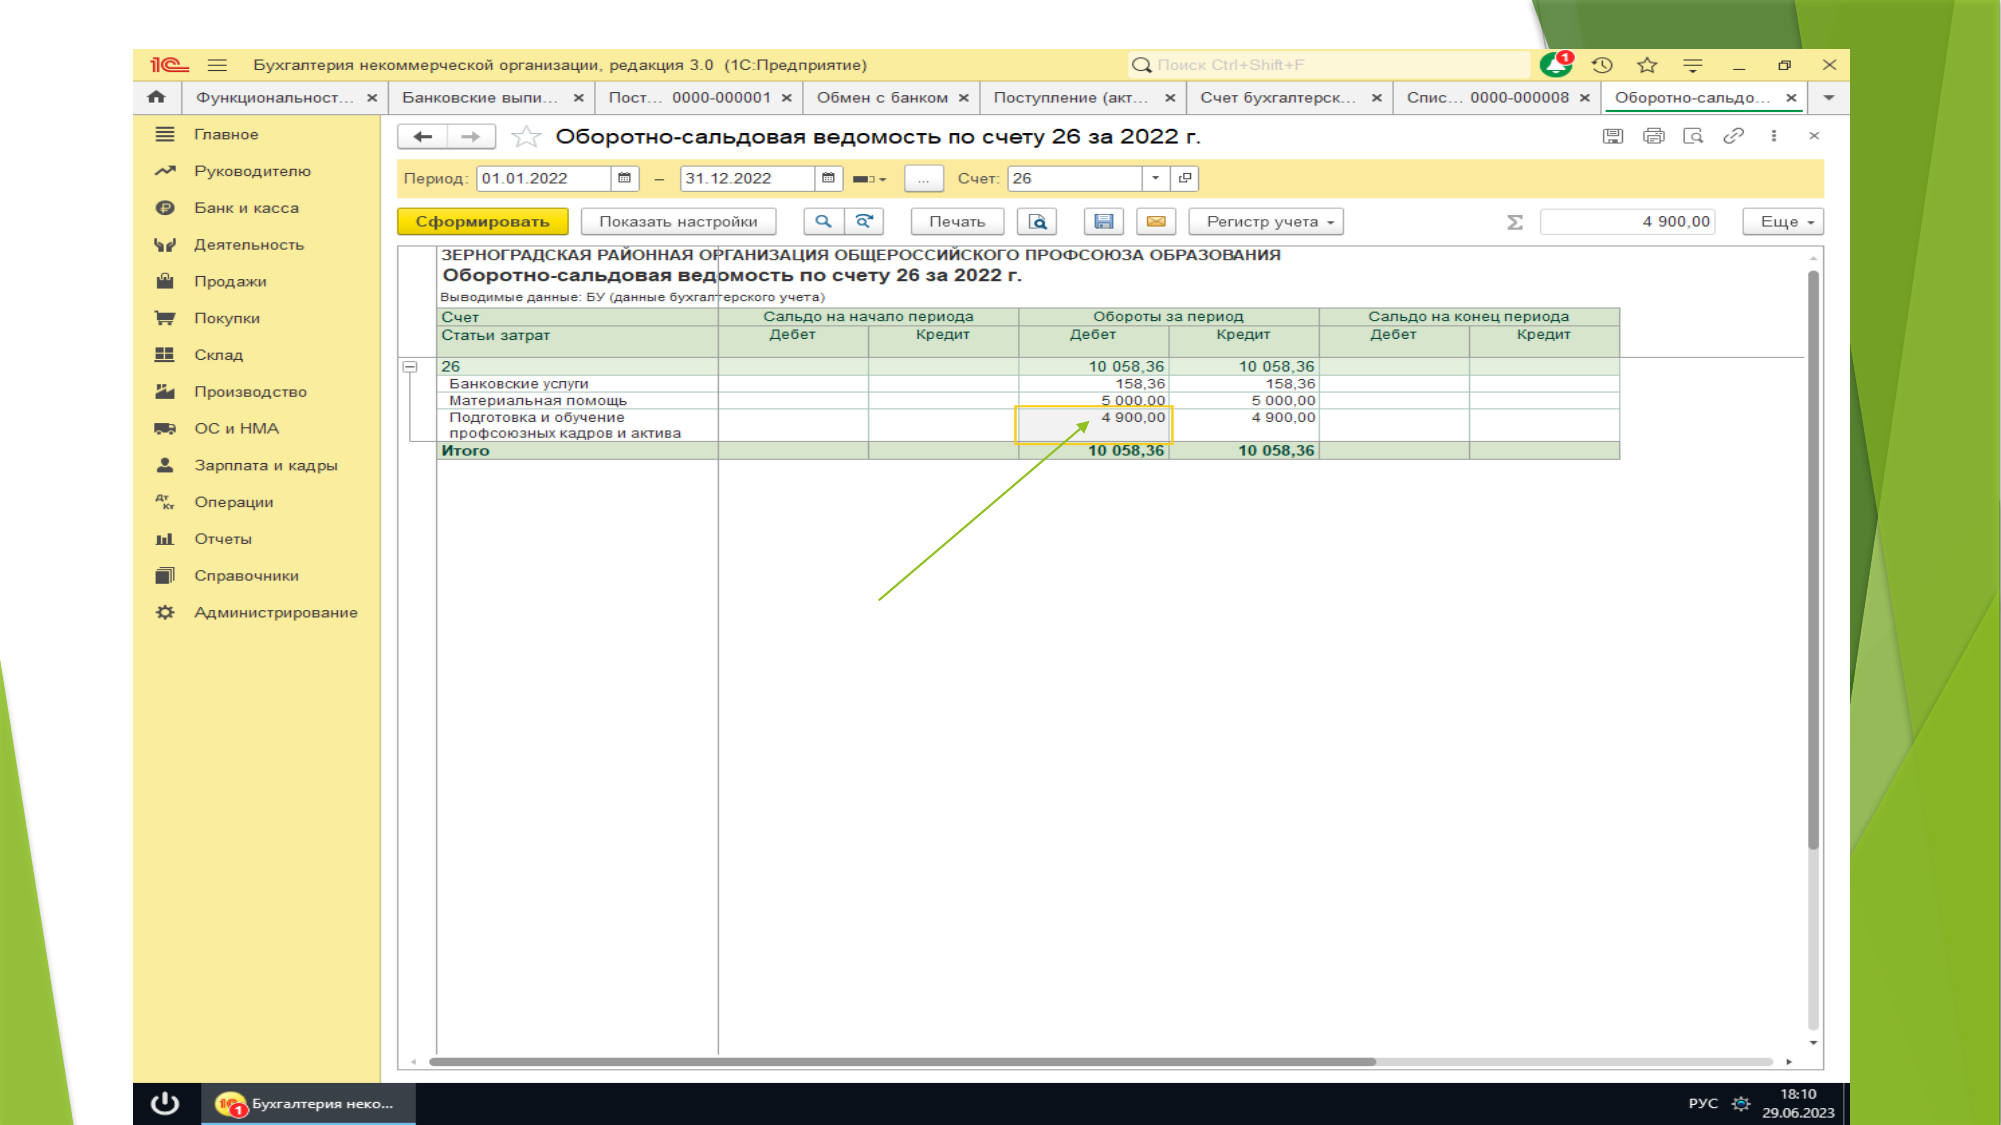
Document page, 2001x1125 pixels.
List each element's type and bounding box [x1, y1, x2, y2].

text_box [878, 420, 1091, 601]
picture [132, 48, 1851, 1125]
